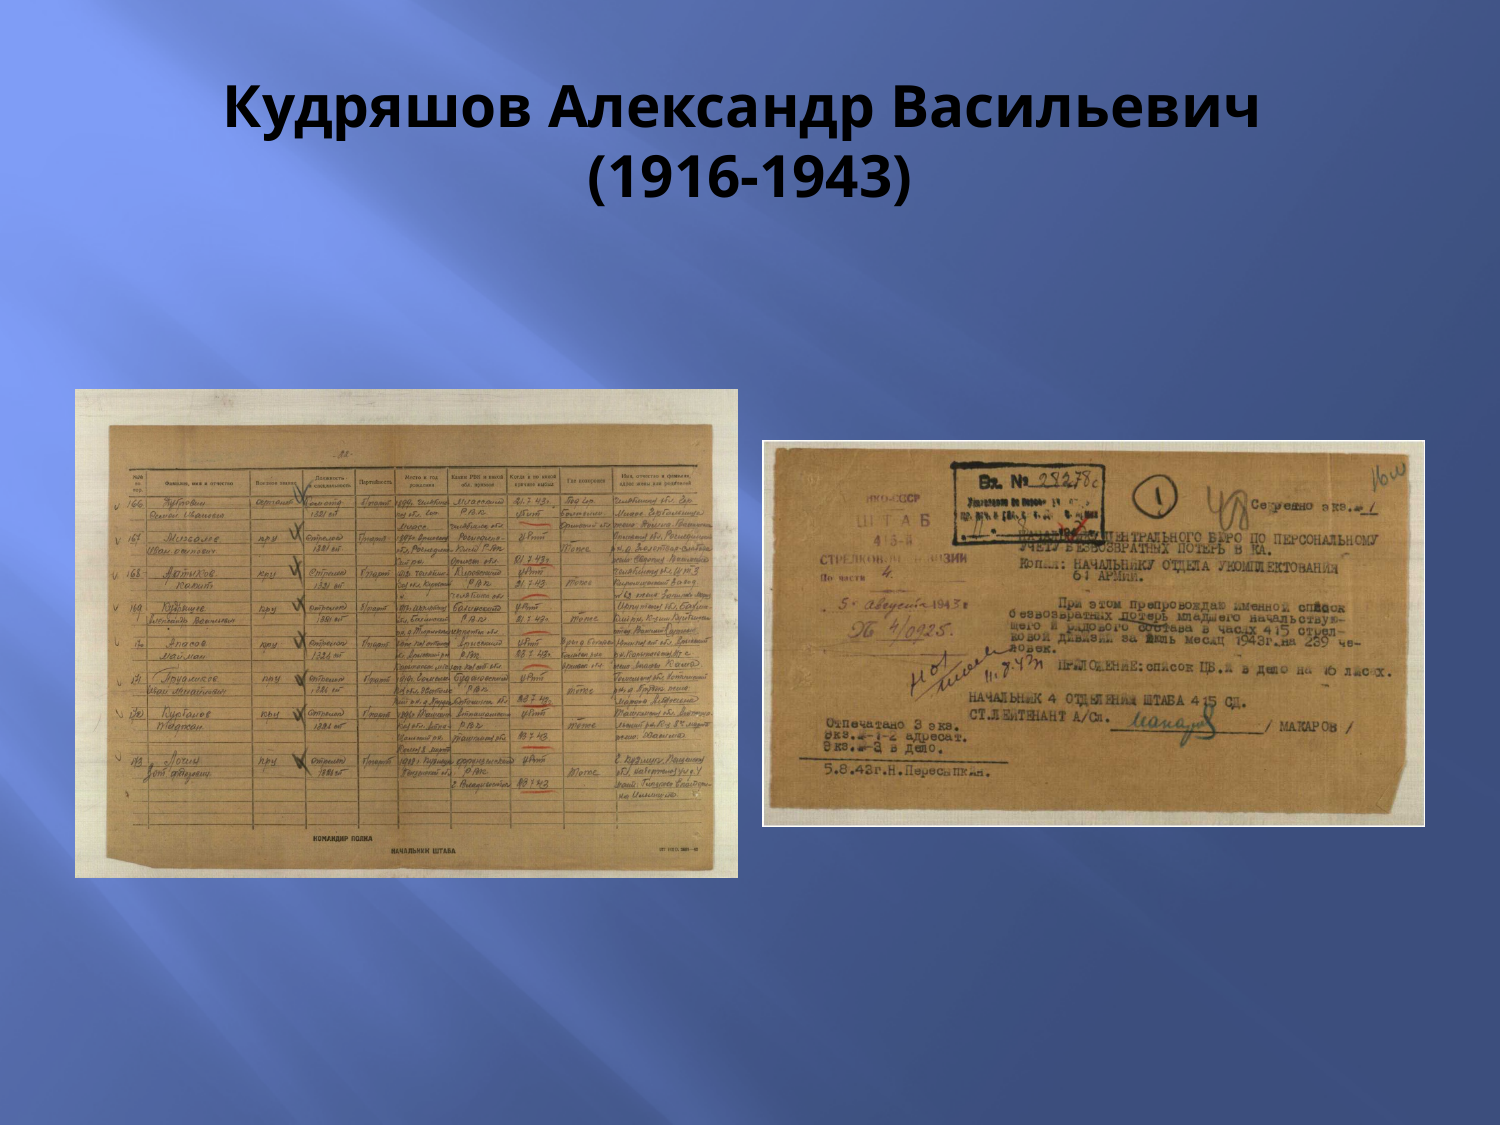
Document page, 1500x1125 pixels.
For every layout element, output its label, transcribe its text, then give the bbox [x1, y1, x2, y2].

title Кудряшов Александр Васильевич (1916-1943) [75, 45, 1425, 233]
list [762, 440, 1426, 827]
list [74, 389, 738, 878]
